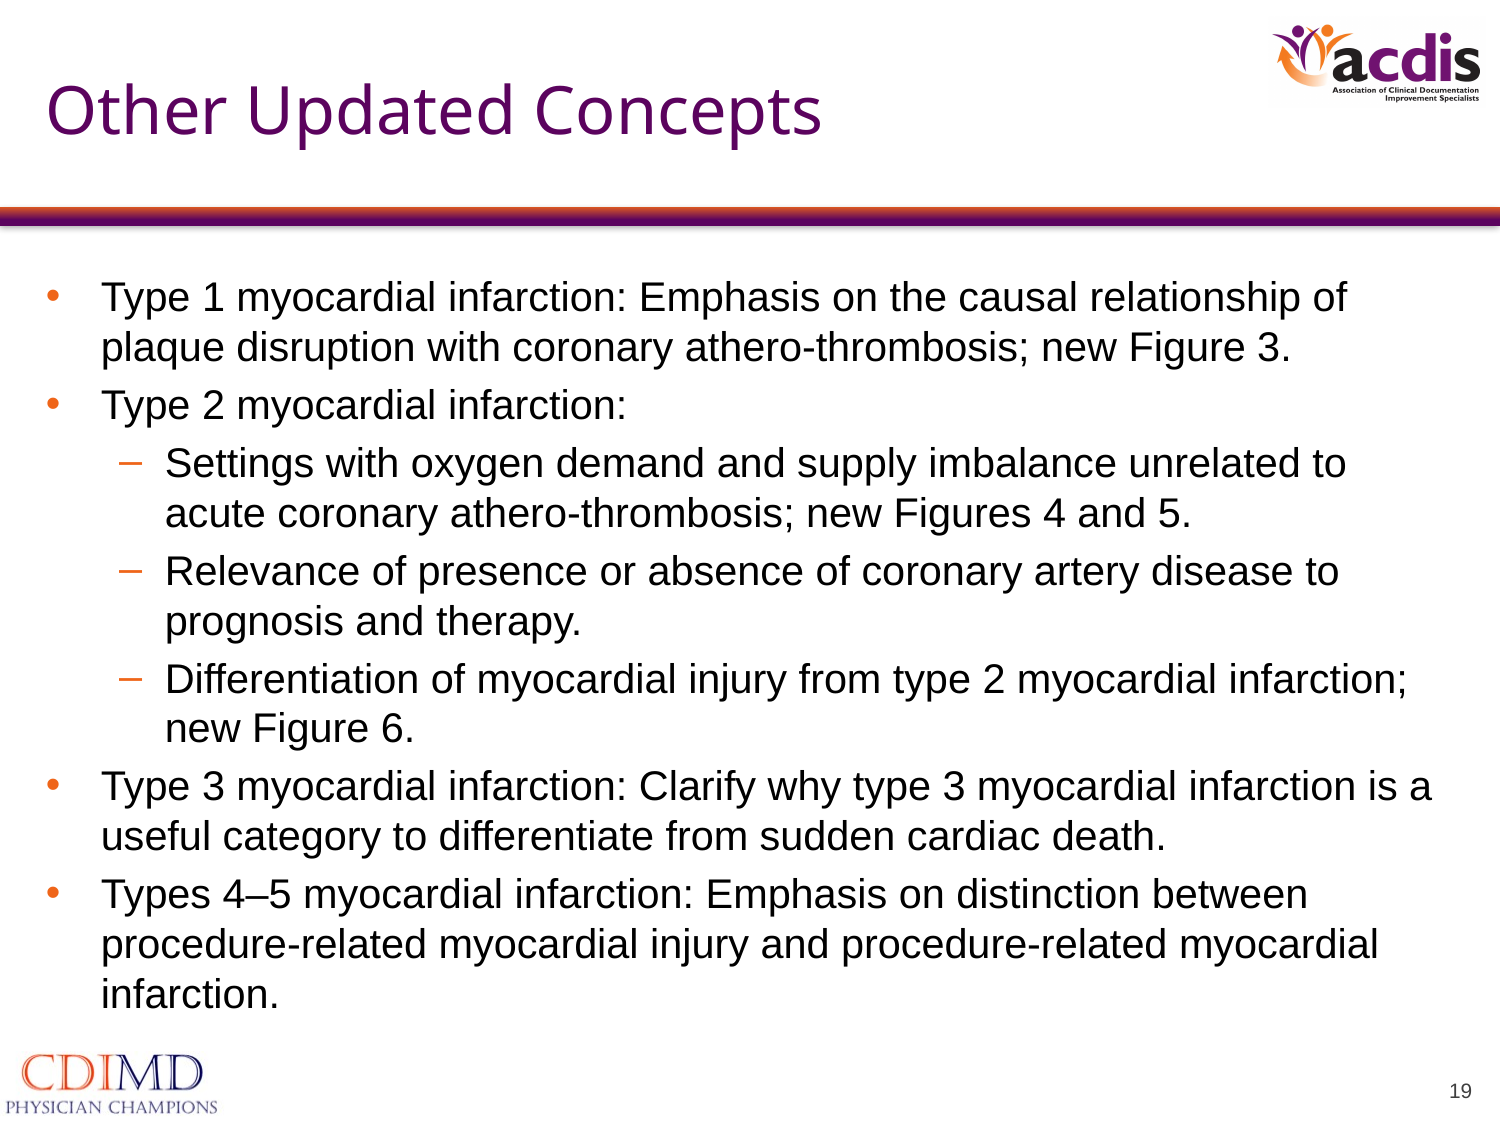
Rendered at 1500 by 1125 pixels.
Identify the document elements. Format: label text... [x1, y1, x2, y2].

list Type 1 myocardial infarction: Emphasis on the causal relationship of plaque disruption with coronary athero-thrombosis; new Figure 3. Type 2 myocardial infarction: Settings with oxygen demand and supply imbalance unrelated to acute coronary athero-thrombosis; new Figures 4 and 5. Relevance of presence or absence of coronary artery disease to prognosis and therapy. Differentiation of myocardial injury from type 2 myocardial infarction; new Figure 6. Type 3 myocardial infarction: Clarify why type 3 myocardial infarction is a useful category to differentiate from sudden cardiac death. Types 4–5 myocardial infarction: Emphasis on distinction between procedure-related myocardial injury and procedure-related myocardial infarction. [30, 262, 1469, 1038]
picture [1268, 16, 1486, 108]
picture [0, 1051, 250, 1125]
title Other Updated Concepts [30, 45, 1269, 171]
